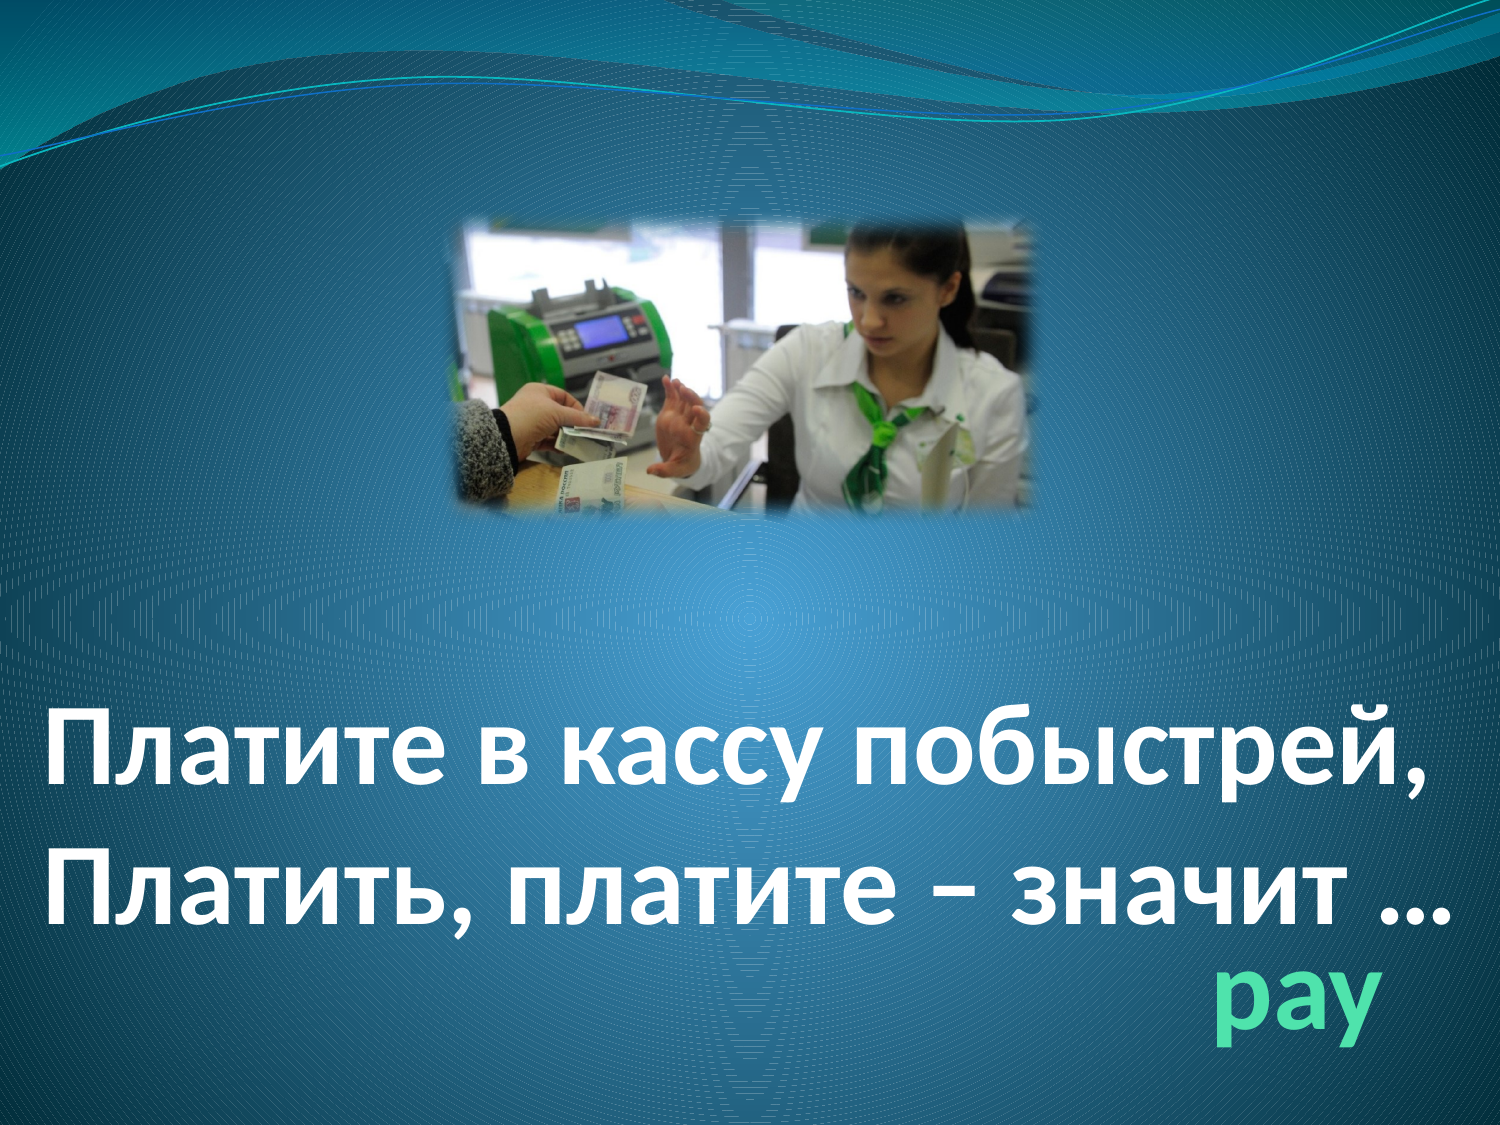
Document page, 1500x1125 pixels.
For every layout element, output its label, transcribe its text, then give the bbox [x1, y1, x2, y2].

text_box pay [1210, 905, 1469, 1053]
title Платите в кассу побыстрей, Платить, платите – значит … [42, 385, 1496, 948]
picture [439, 207, 1047, 528]
